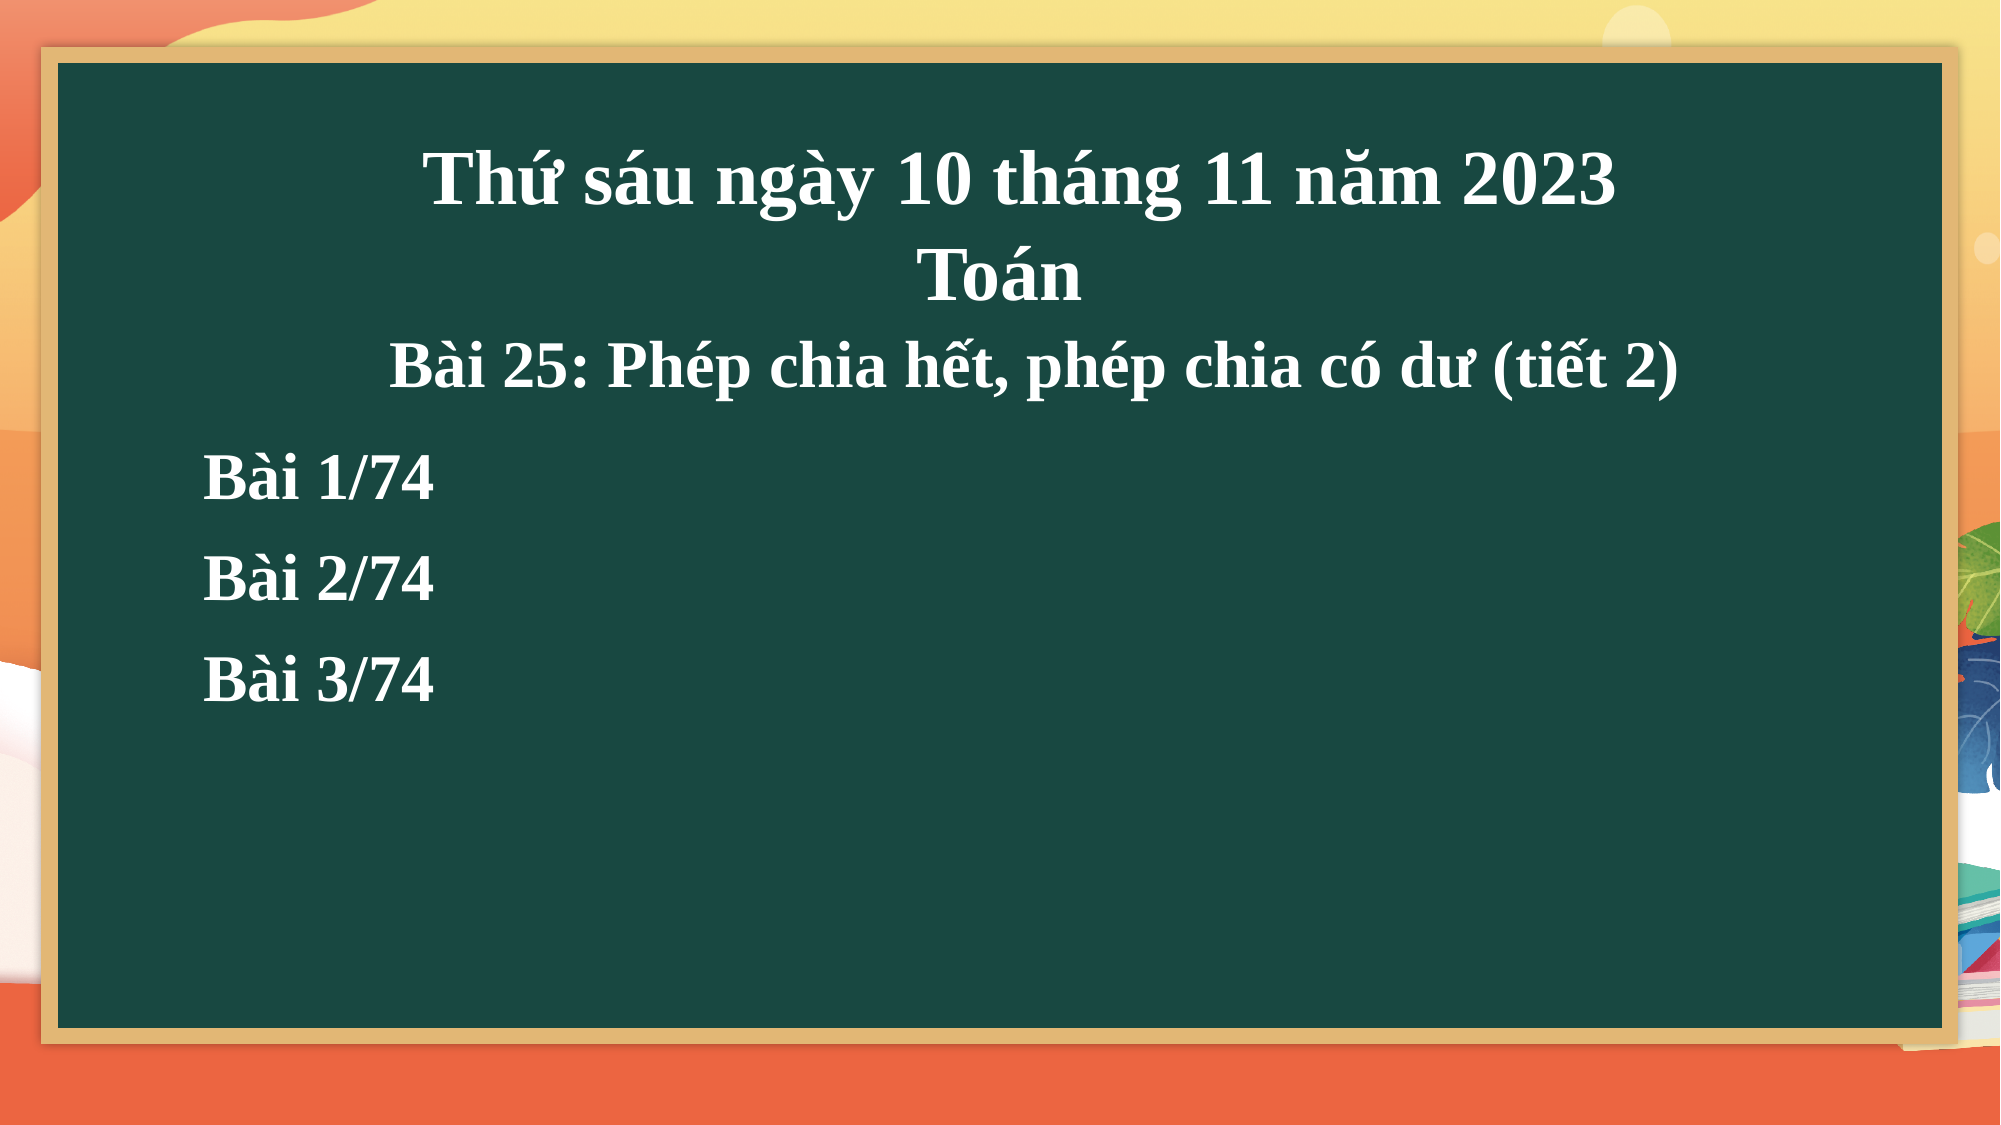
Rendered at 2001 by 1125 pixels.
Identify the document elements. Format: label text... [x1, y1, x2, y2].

text_box Bài 2/74 [70, 526, 568, 621]
text_box Thứ sáu ngày 10 tháng 11 năm 2023 Toán [163, 108, 1837, 324]
text_box Bài 25: Phép chia hết, phép chia có dư (tiết 2) [360, 312, 1711, 648]
text_box Bài 3/74 [70, 627, 568, 723]
picture [0, 0, 2000, 1125]
text_box Bài 1/74 [70, 425, 568, 521]
